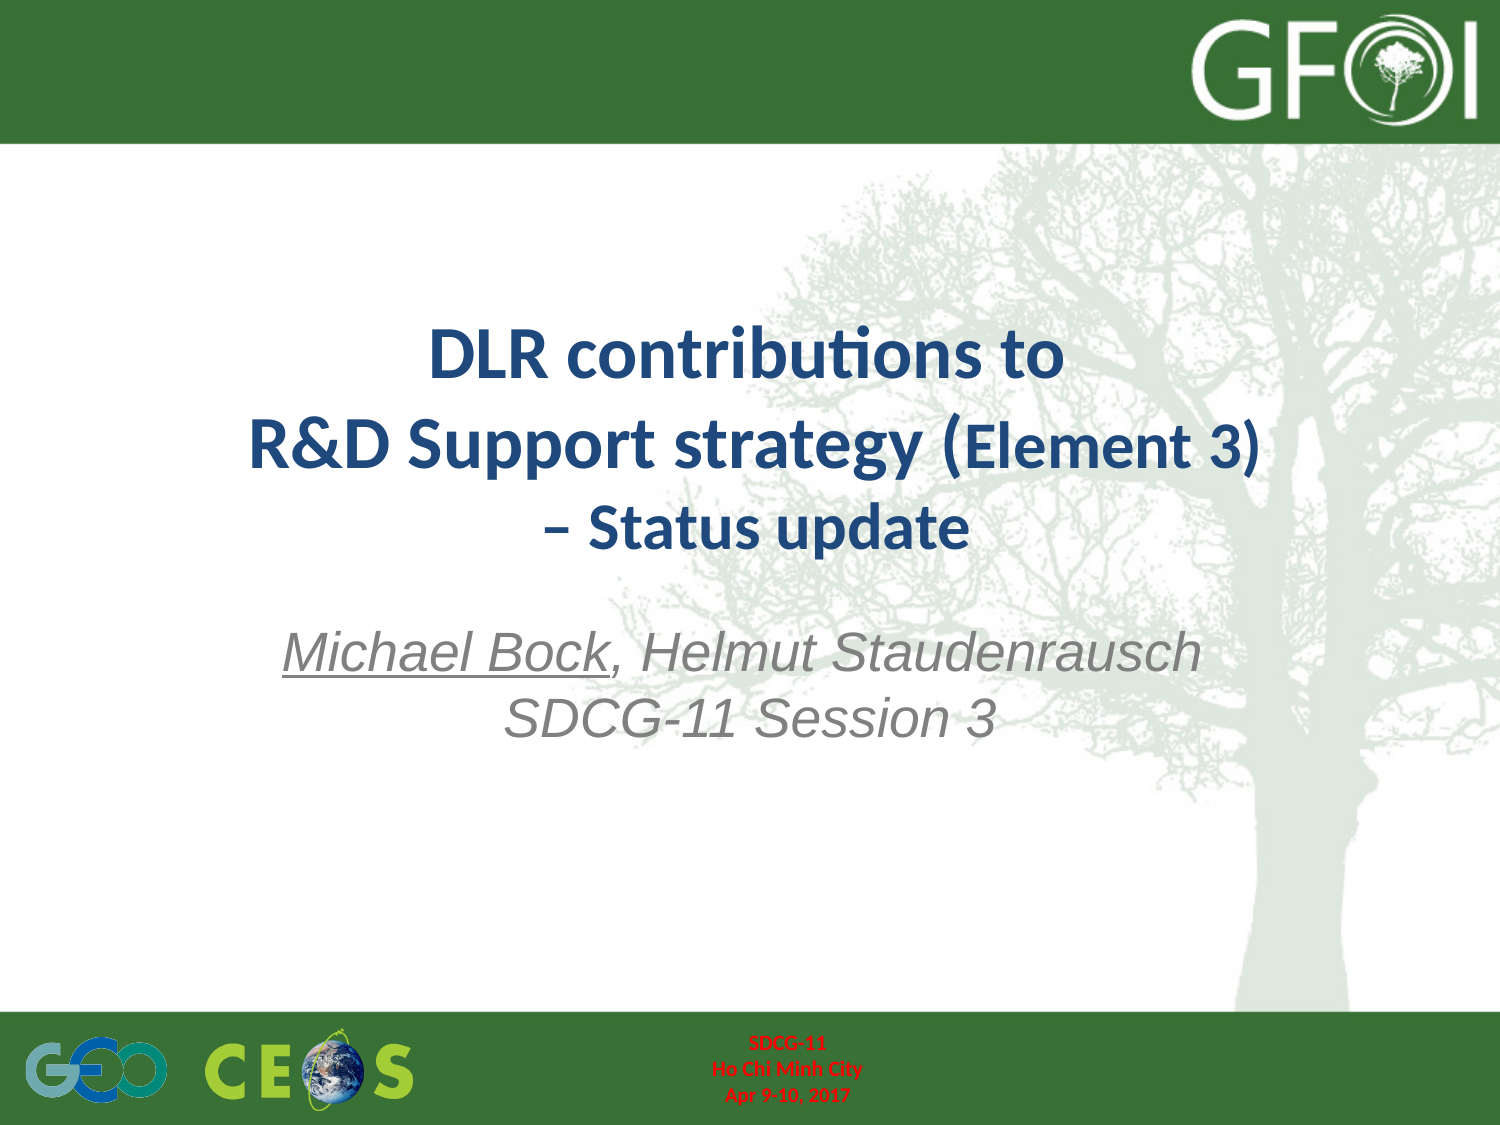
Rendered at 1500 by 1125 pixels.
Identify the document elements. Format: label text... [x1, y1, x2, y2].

subtitle Michael Bock, Helmut Staudenrausch SDCG-11 Session 3 [225, 608, 1275, 757]
footer SDCG-11 Ho Chi Minh City Apr 9-10, 2017 [643, 1021, 933, 1115]
picture [0, 0, 1500, 1125]
title DLR contributions to R&D Support strategy (Element 3) – Status update [193, 295, 1319, 411]
